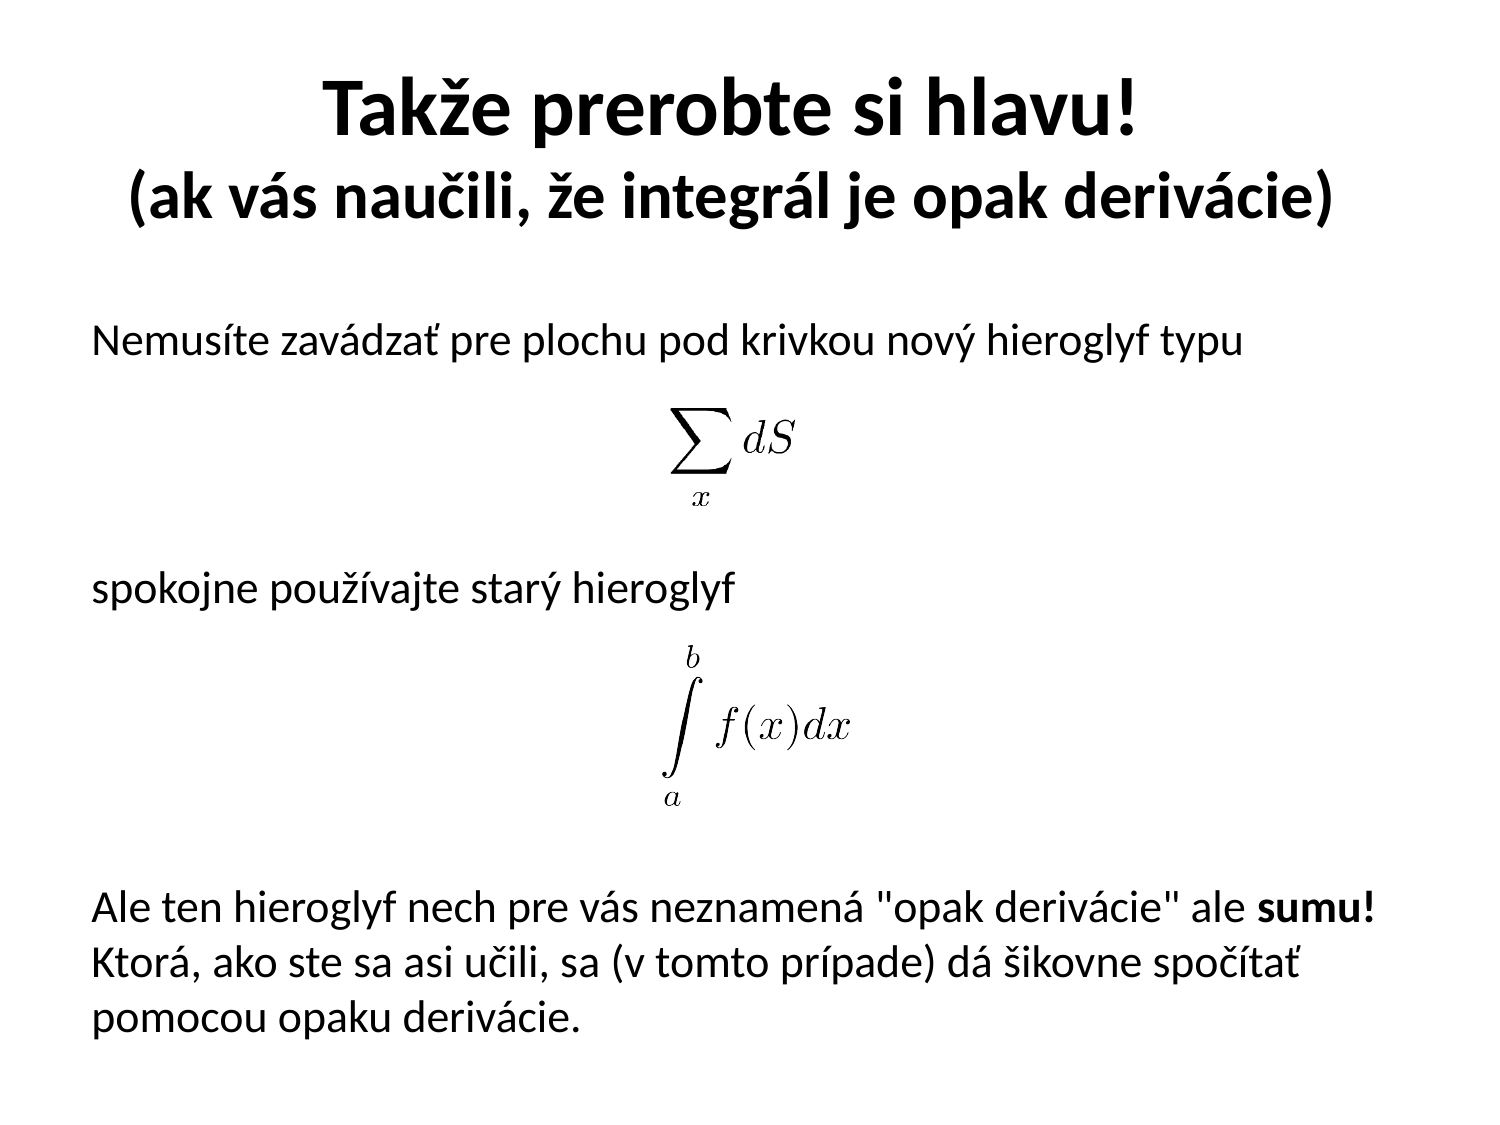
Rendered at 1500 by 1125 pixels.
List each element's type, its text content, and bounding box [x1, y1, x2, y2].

picture [670, 408, 795, 506]
text_box Ale ten hieroglyf nech pre vás neznamená "opak derivácie" ale sumu! Ktorá, ako ste sa asi učili, sa (v tomto prípade) dá šikovne spočítať pomocou opaku derivácie. [76, 869, 1459, 1050]
text_box Takže prerobte si hlavu! (ak vás naučili, že integrál je opak derivácie) [112, 44, 1353, 240]
text_box spokojne používajte starý hieroglyf [76, 550, 1353, 621]
text_box Nemusíte zavádzať pre plochu pod krivkou nový hieroglyf typu [76, 302, 1436, 373]
picture [661, 645, 850, 806]
